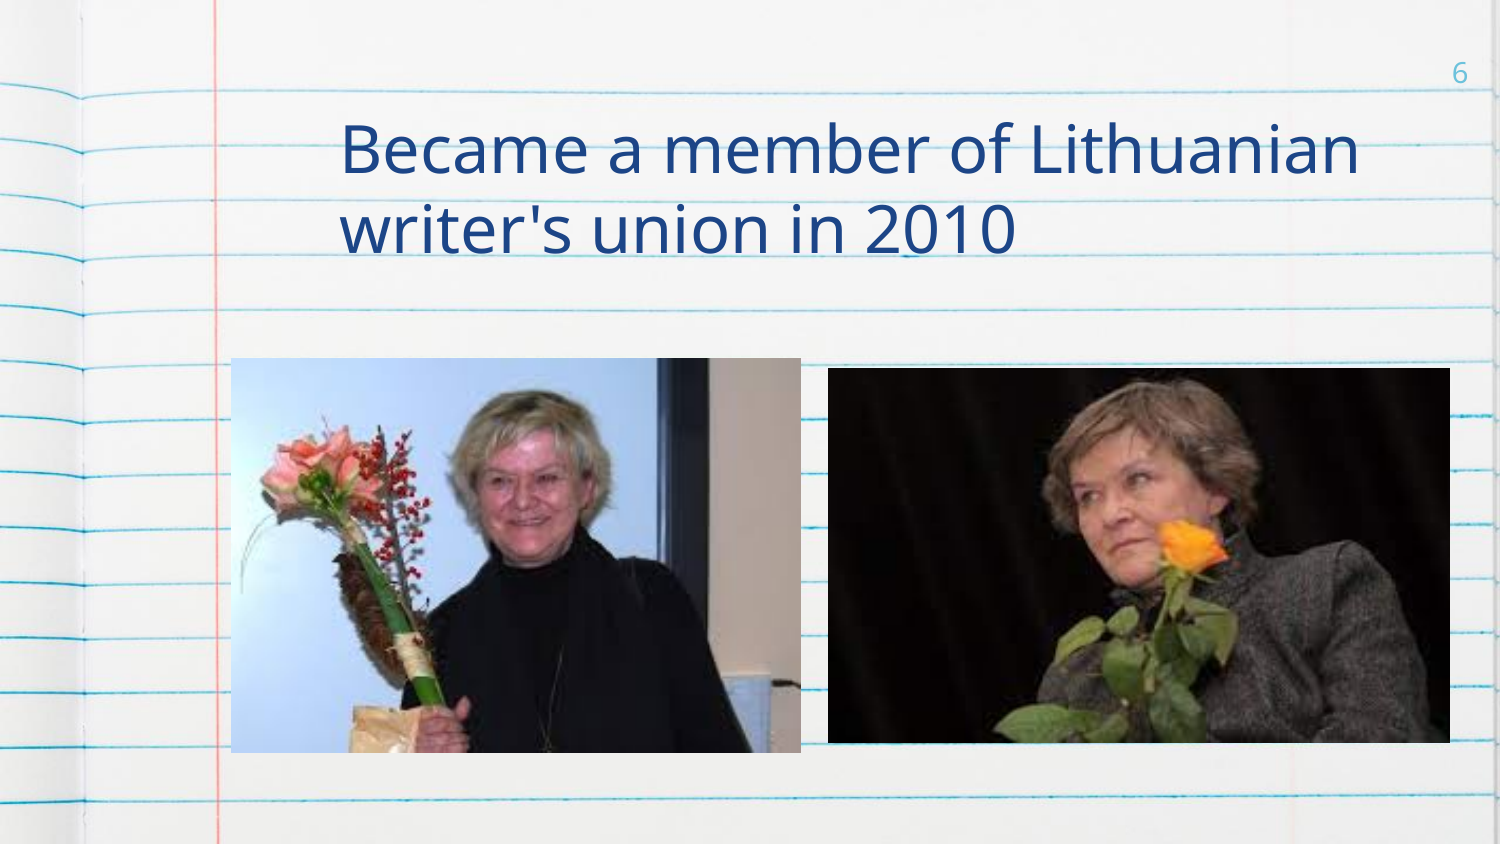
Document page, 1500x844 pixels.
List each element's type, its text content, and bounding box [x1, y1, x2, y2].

picture [0, 0, 1500, 844]
slide_number 6 [1378, 41, 1469, 107]
title Became a member of Lithuanian writer's union in 2010 [339, 126, 1500, 267]
